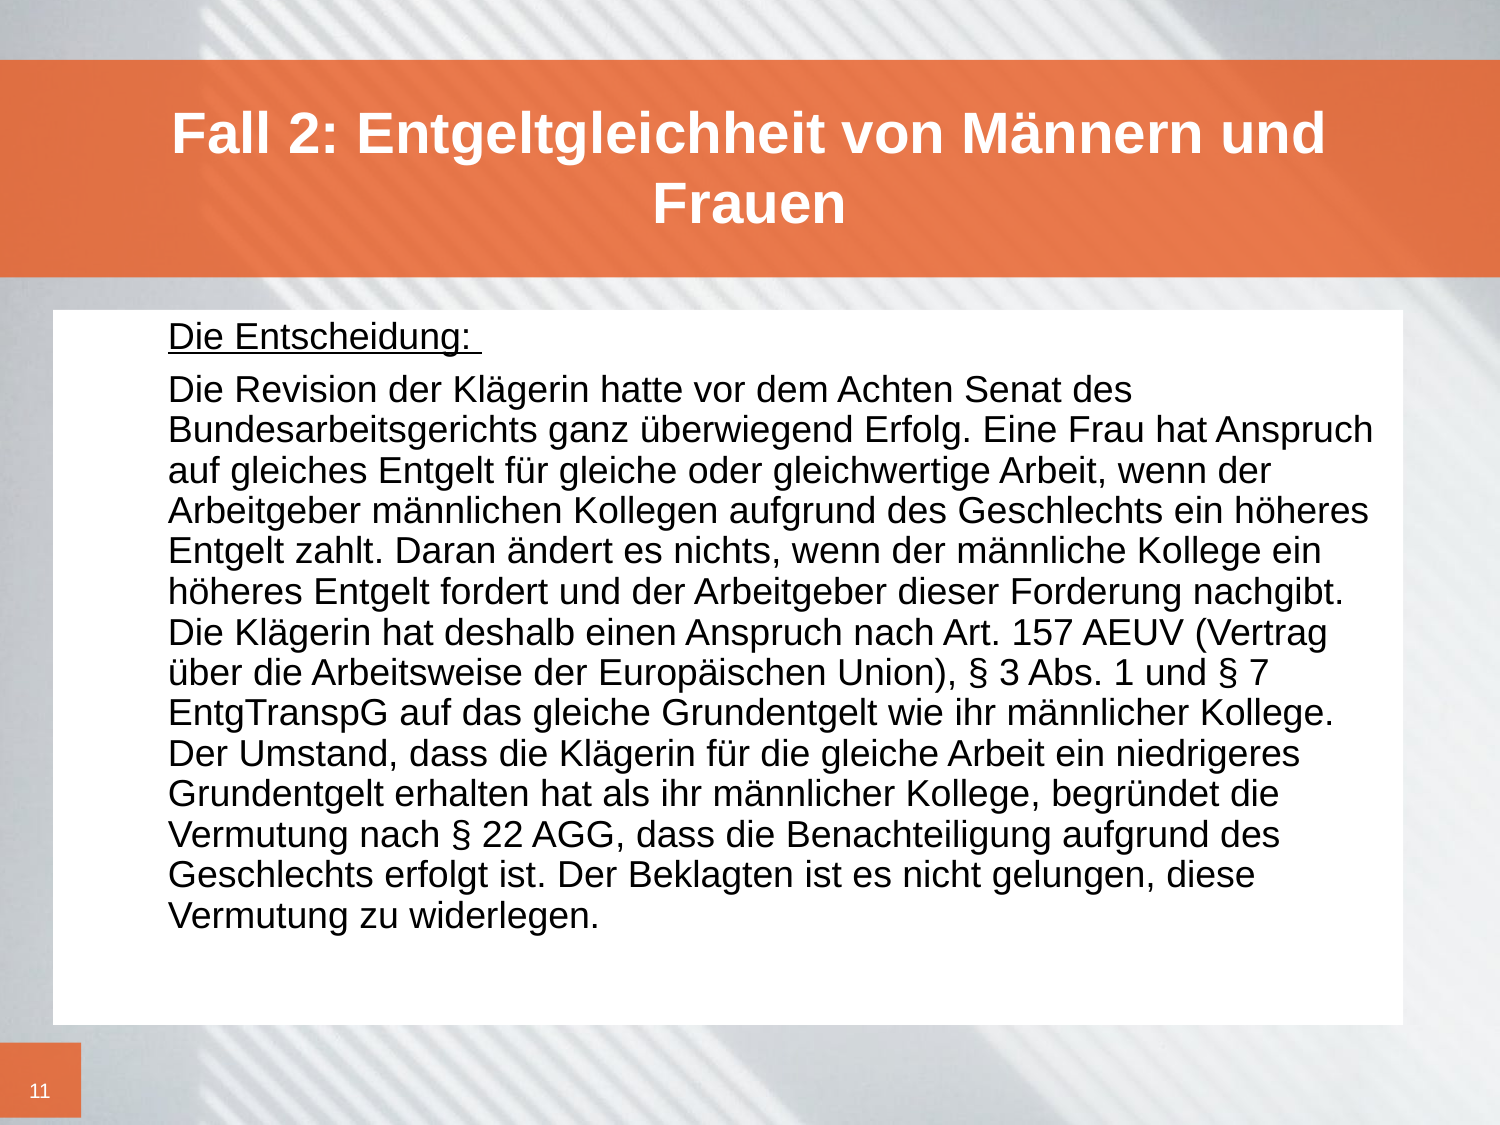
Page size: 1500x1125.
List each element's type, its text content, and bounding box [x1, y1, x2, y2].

list Die Entscheidung: Die Revision der Klägerin hatte vor dem Achten Senat des Bundesarbeitsgerichts ganz überwiegend Erfolg. Eine Frau hat Anspruch auf gleiches Entgelt für gleiche oder gleichwertige Arbeit, wenn der Arbeitgeber männlichen Kollegen aufgrund des Geschlechts ein höheres Entgelt zahlt. Daran ändert es nichts, wenn der männliche Kollege ein höheres Entgelt fordert und der Arbeitgeber dieser Forderung nachgibt. Die Klägerin hat deshalb einen Anspruch nach Art. 157 AEUV (Vertrag über die Arbeitsweise der Europäischen Union), § 3 Abs. 1 und § 7 EntgTranspG auf das gleiche Grundentgelt wie ihr männlicher Kollege. Der Umstand, dass die Klägerin für die gleiche Arbeit ein niedrigeres Grundentgelt erhalten hat als ihr männlicher Kollege, begründet die Vermutung nach § 22 AGG, dass die Benachteiligung aufgrund des Geschlechts erfolgt ist. Der Beklagten ist es nicht gelungen, diese Vermutung zu widerlegen. [53, 309, 1404, 1025]
picture [0, 0, 1500, 59]
title Fall 2: Entgeltgleichheit von Männern und Frauen [0, 59, 1500, 278]
picture [0, 278, 1500, 1125]
